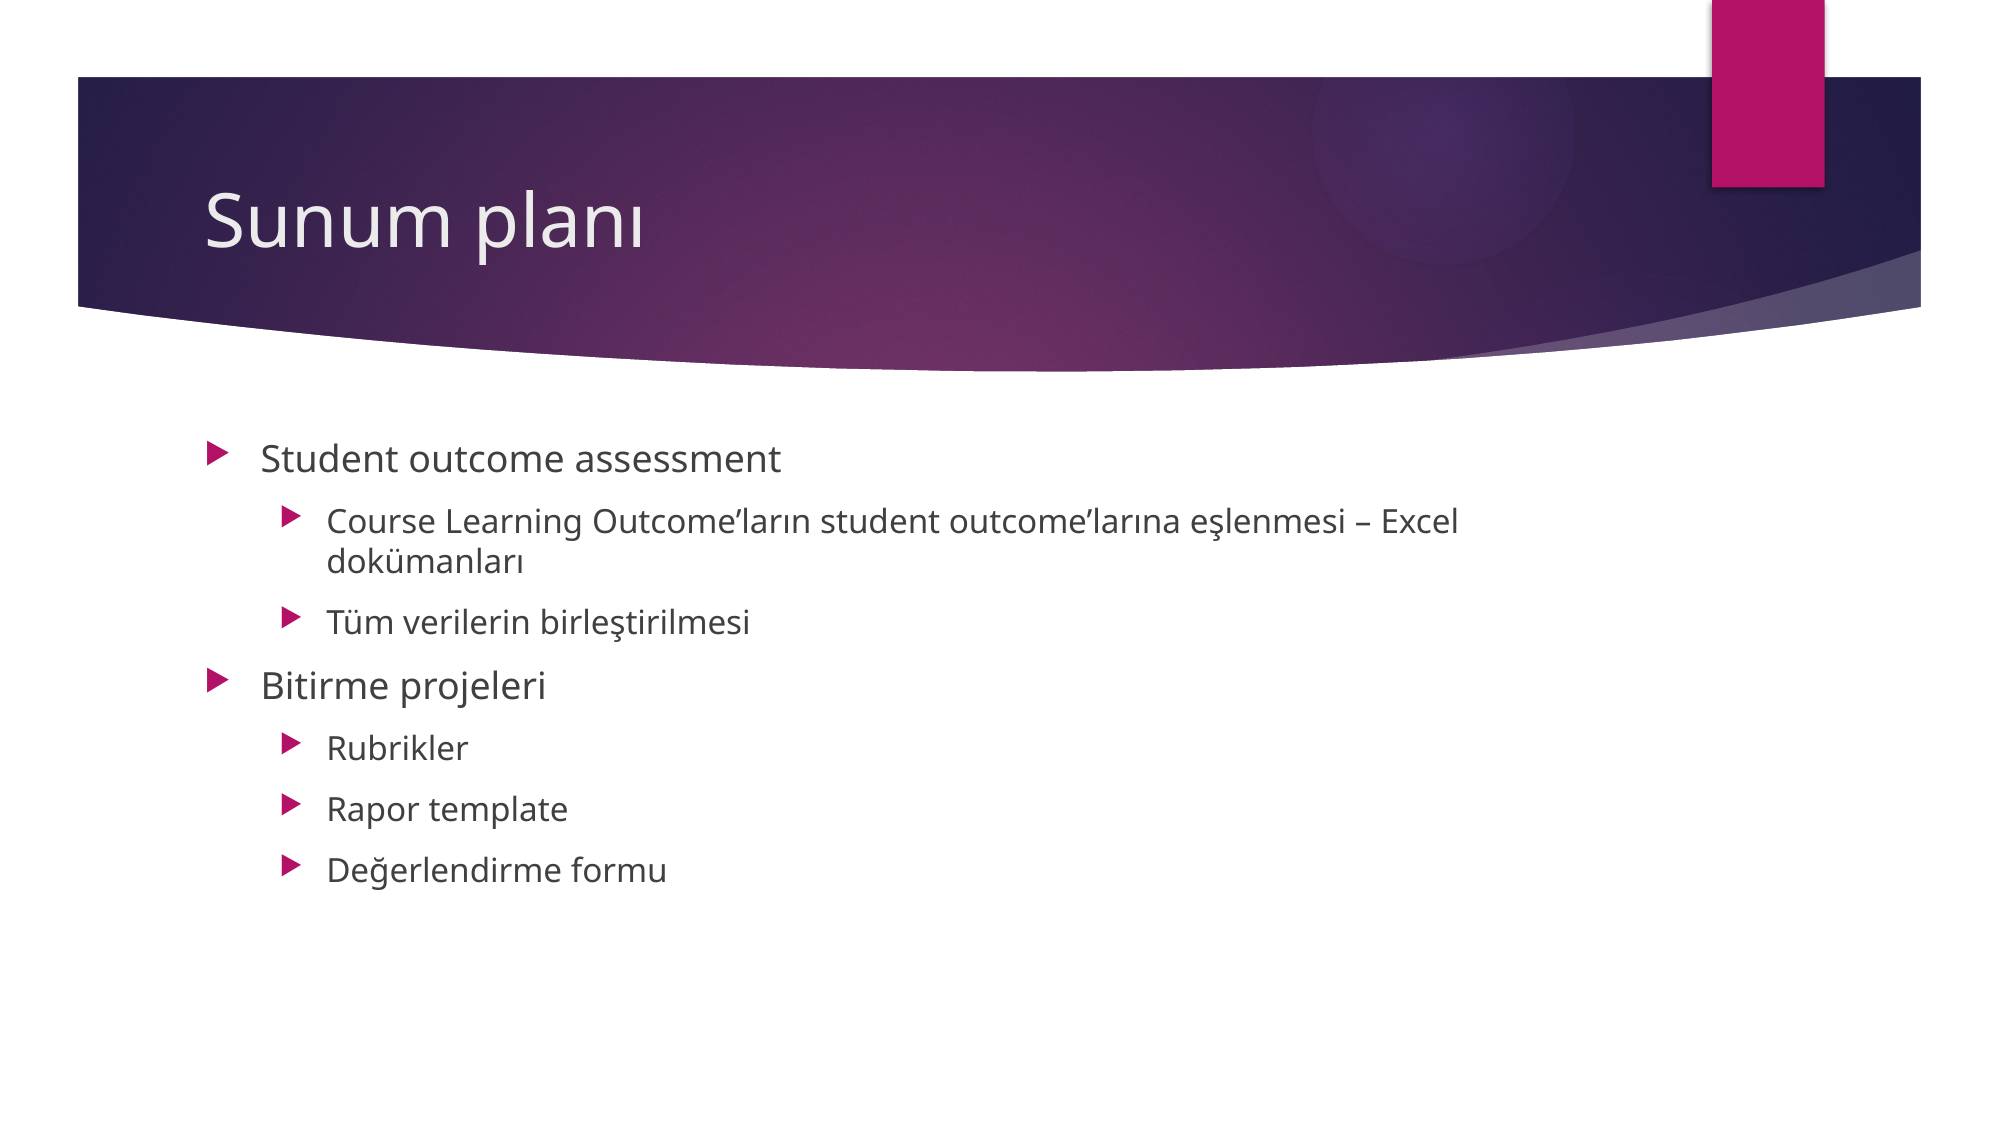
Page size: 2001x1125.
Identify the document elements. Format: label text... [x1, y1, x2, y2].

list Student outcome assessment Course Learning Outcome’ların student outcome’larına eşlenmesi – Excel dokümanları Tüm verilerin birleştirilmesi Bitirme projeleri Rubrikler Rapor template Değerlendirme formu [189, 427, 1638, 988]
title Sunum planı [189, 159, 1627, 276]
